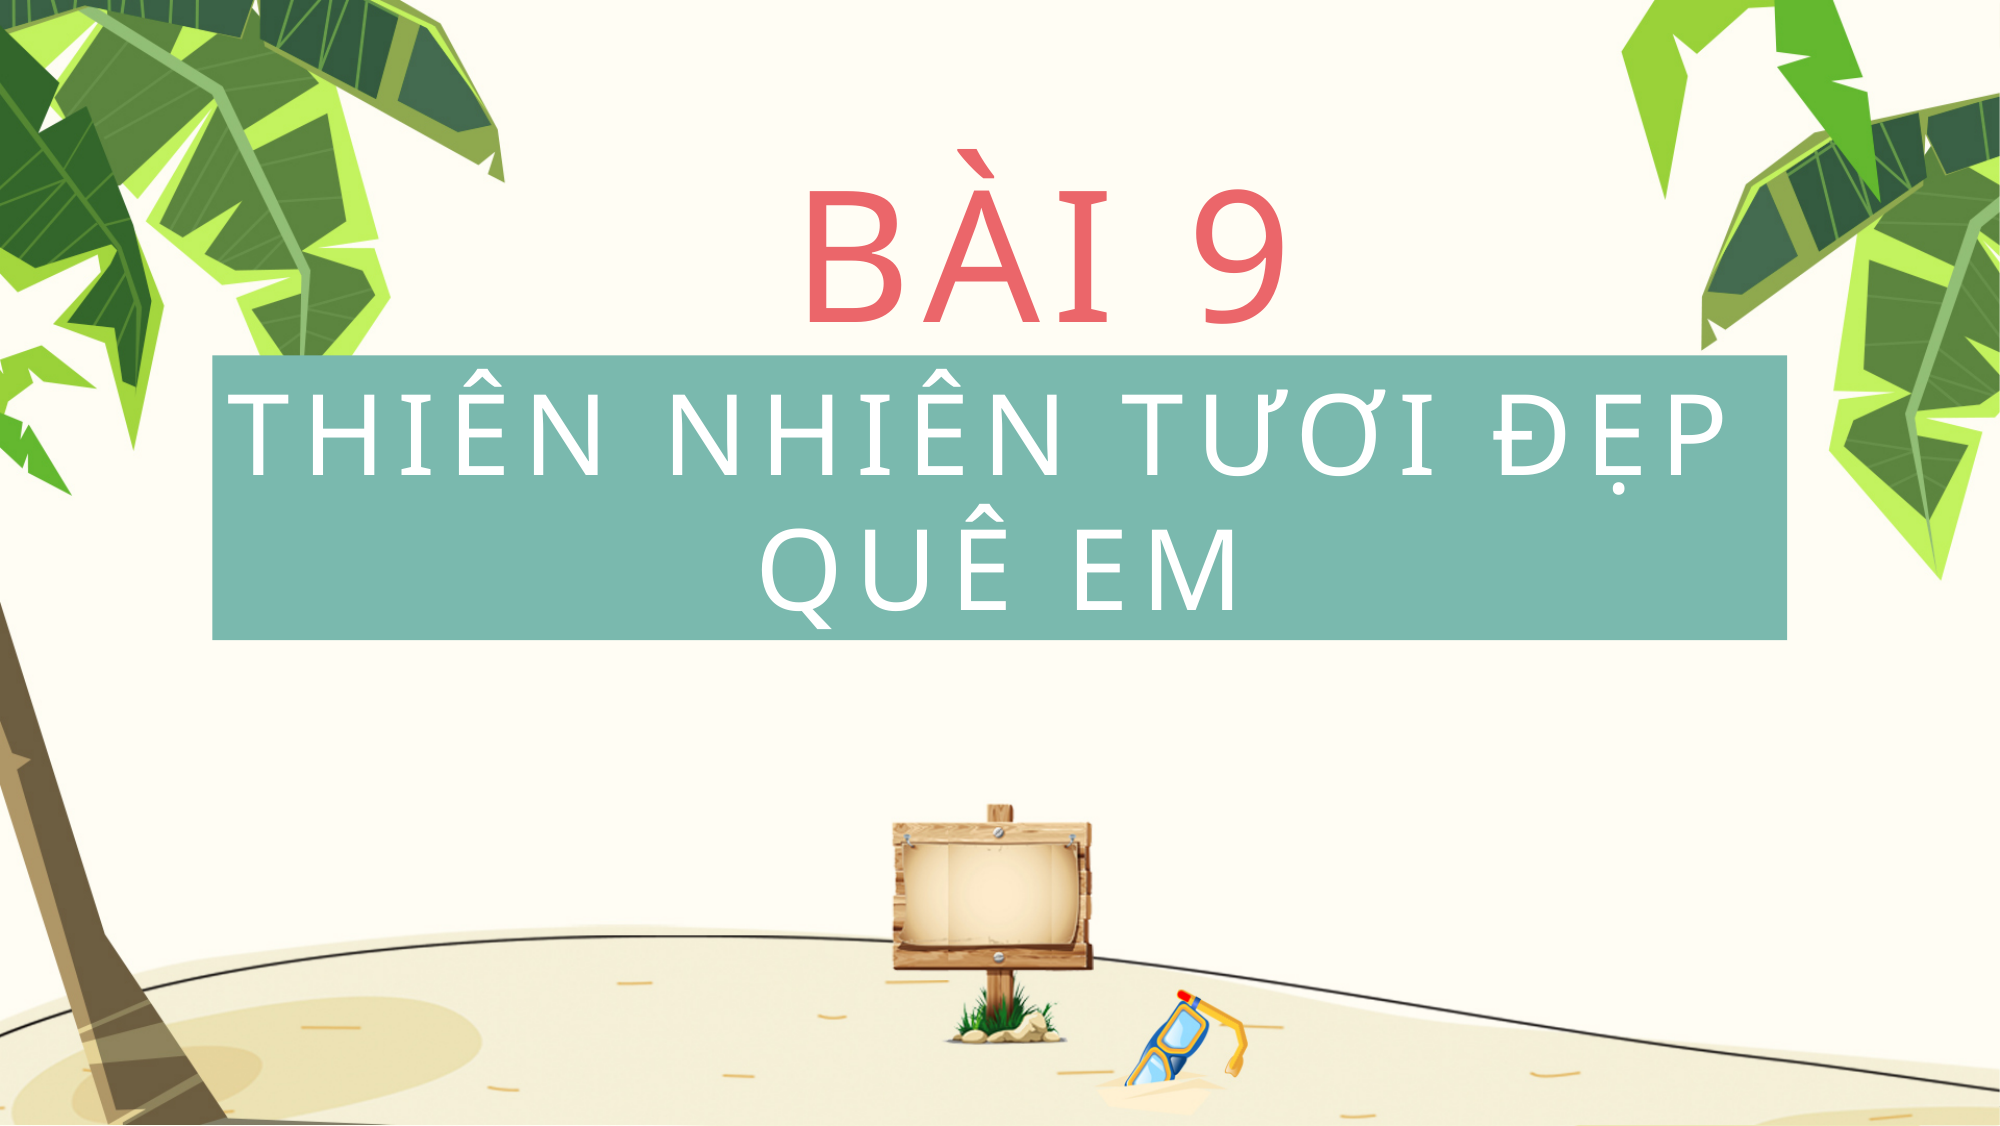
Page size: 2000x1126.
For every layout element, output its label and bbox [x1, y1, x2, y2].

picture [0, 0, 2000, 1126]
text_box [244, 355, 1755, 644]
